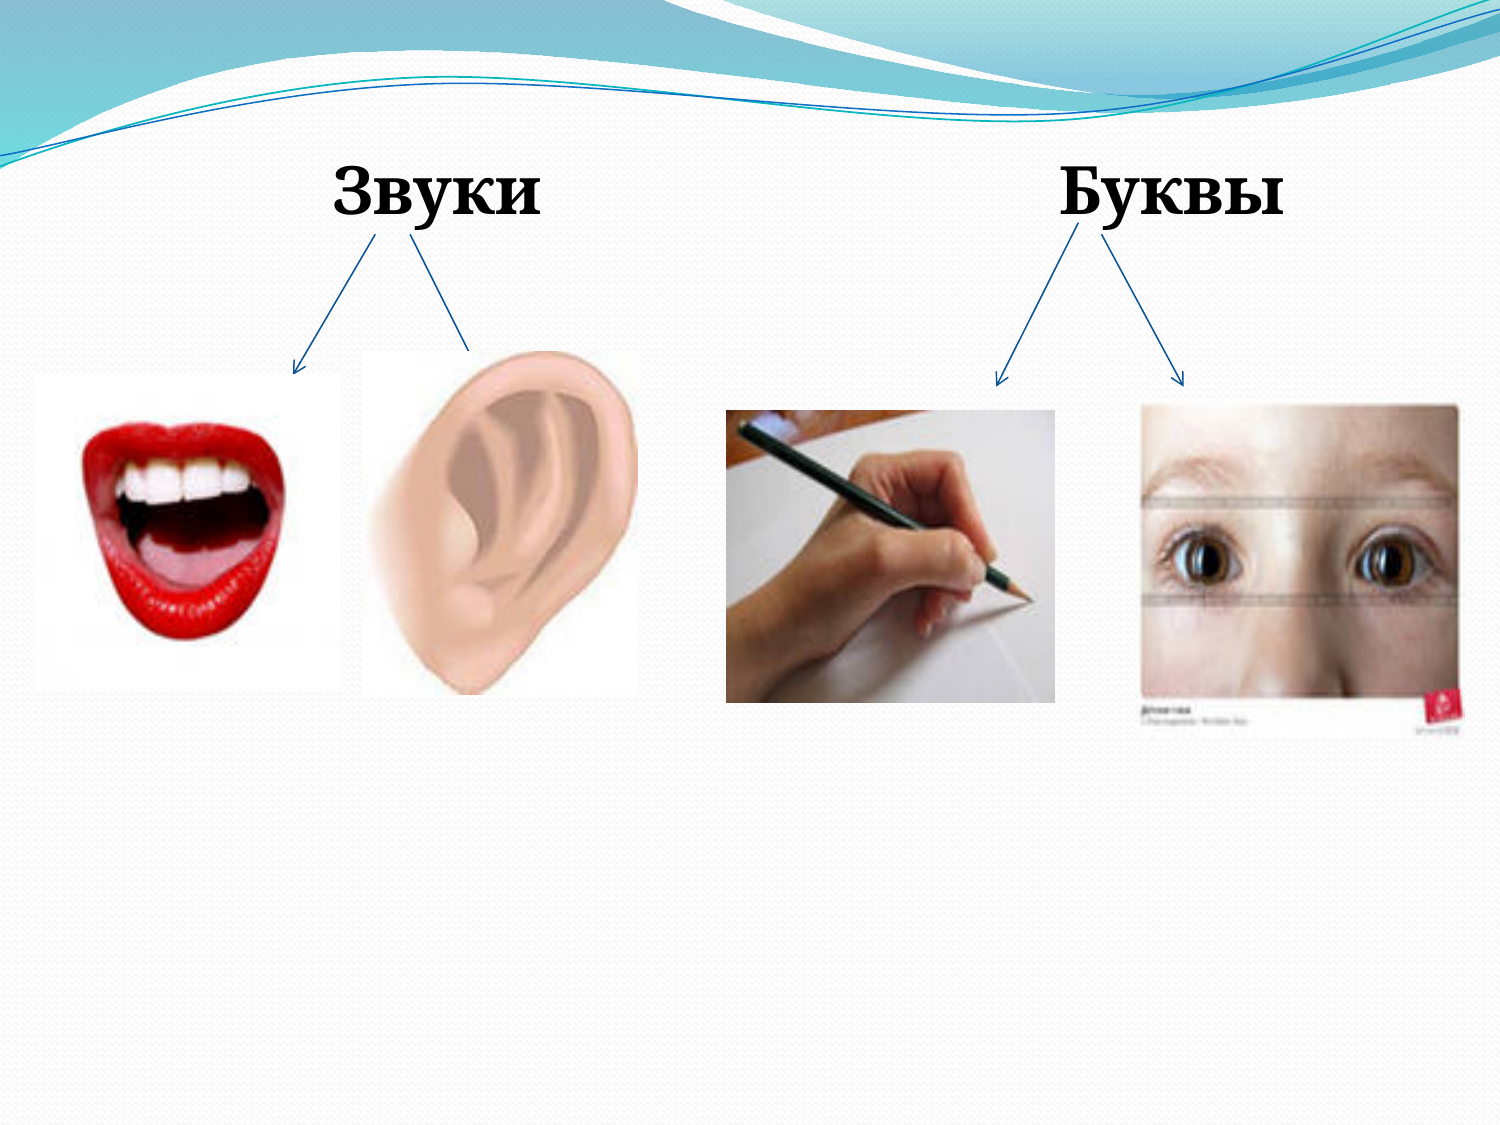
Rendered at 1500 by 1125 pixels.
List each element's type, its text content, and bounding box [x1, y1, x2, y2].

picture [363, 351, 638, 695]
picture [1136, 398, 1465, 739]
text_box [954, 263, 1120, 347]
picture [34, 374, 341, 692]
picture [726, 409, 1055, 704]
list Звуки Буквы [93, 140, 1444, 861]
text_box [374, 269, 516, 341]
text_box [263, 263, 405, 347]
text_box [1066, 269, 1219, 352]
